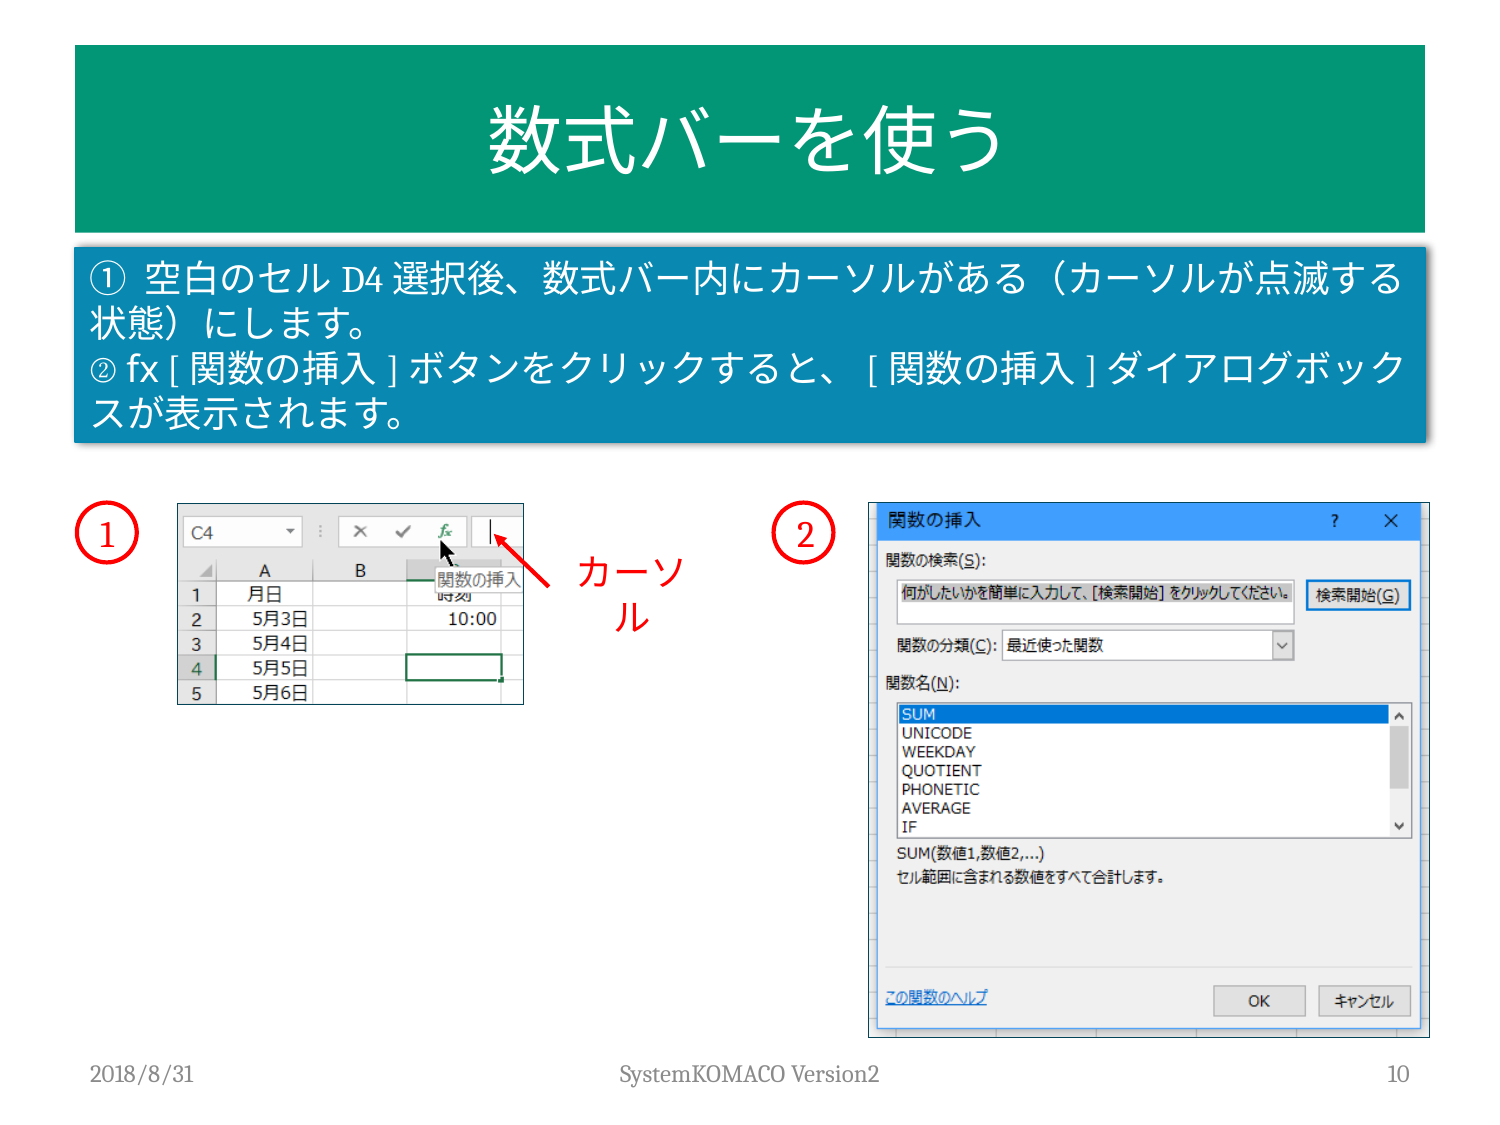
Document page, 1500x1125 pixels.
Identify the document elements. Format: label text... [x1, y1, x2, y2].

footer SystemKOMACO Version2 [512, 1042, 988, 1103]
text_box 2 [771, 500, 836, 565]
title 数式バーを使う [75, 45, 1425, 233]
picture [870, 504, 1428, 1036]
text_box カーソル [558, 562, 706, 627]
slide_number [75, 1042, 425, 1103]
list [177, 502, 525, 706]
slide_number 10 [1074, 1045, 1425, 1103]
text_box ① 空白のセルD4選択後、数式バー内にカーソルがある（カーソルが点滅する状態）にします。 ② fx [関数の挿入]ボタンをクリックすると、[関数の挿入]ダイアログボックスが表示されます。 [74, 247, 1426, 443]
text_box カーソル [536, 571, 551, 589]
text_box 1 [74, 500, 139, 565]
